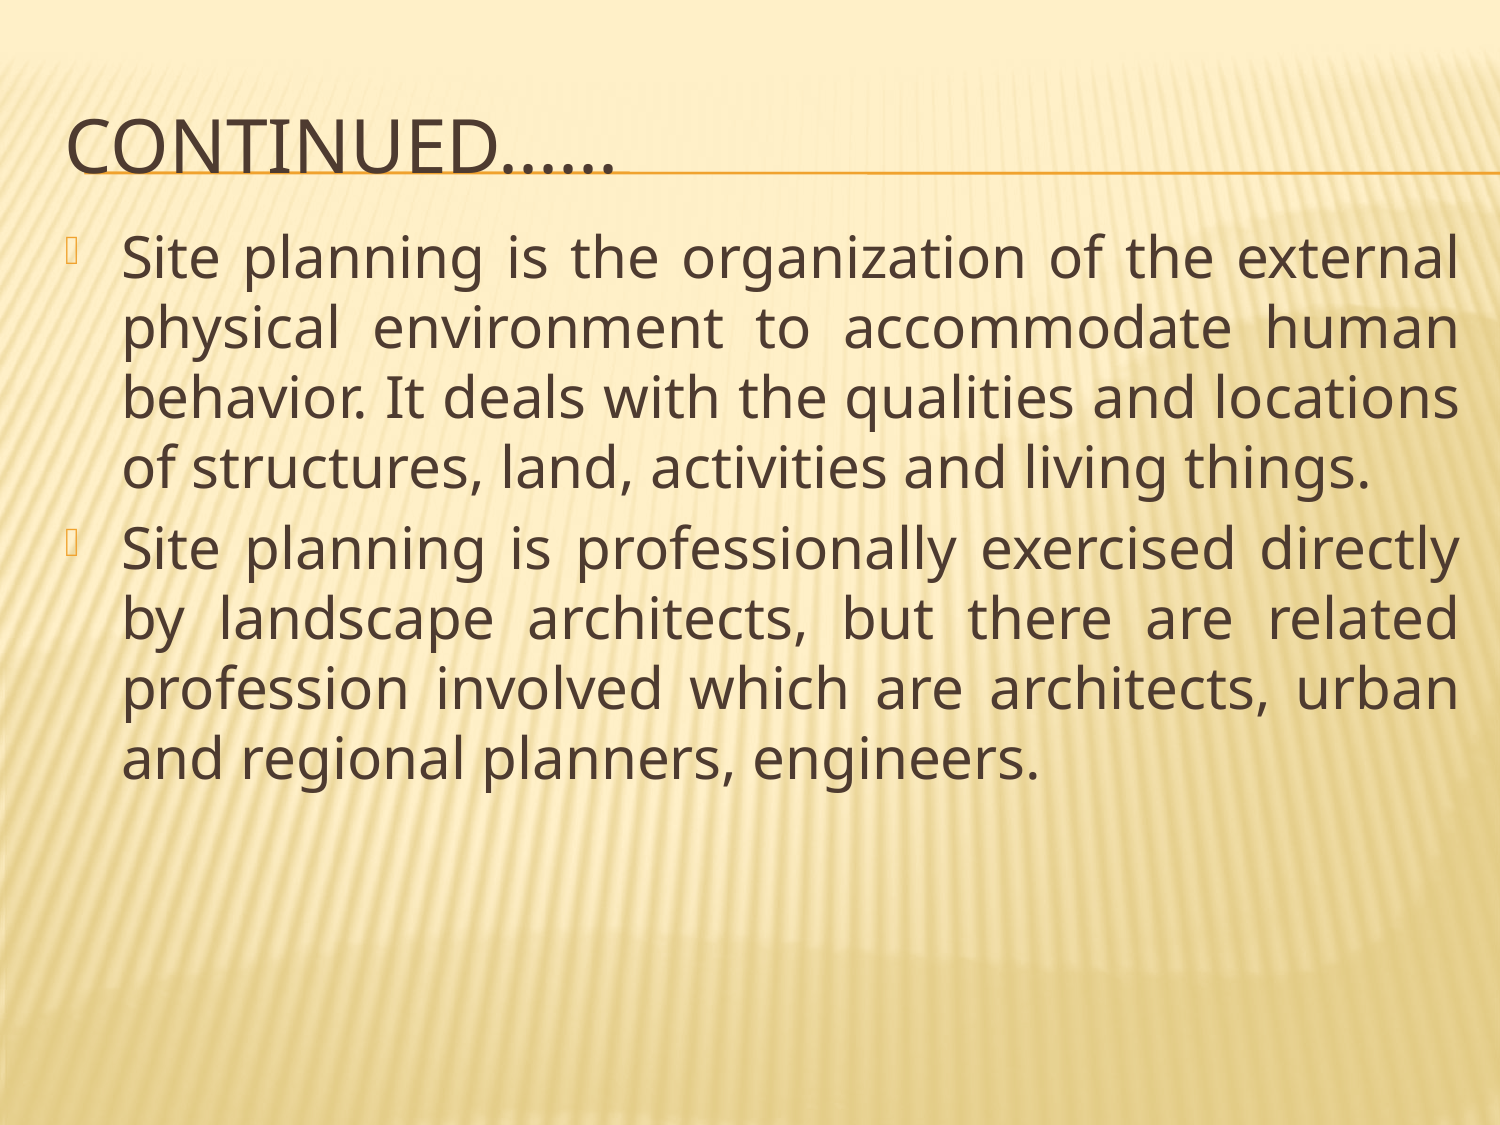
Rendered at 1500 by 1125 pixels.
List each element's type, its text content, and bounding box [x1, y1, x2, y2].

list Site planning is the organization of the external physical environment to accommodate human behavior. It deals with the qualities and locations of structures, land, activities and living things. Site planning is professionally exercised directly by landscape architects, but there are related profession involved which are architects, urban and regional planners, engineers. [50, 212, 1475, 998]
title Continued...... [50, 75, 1475, 212]
